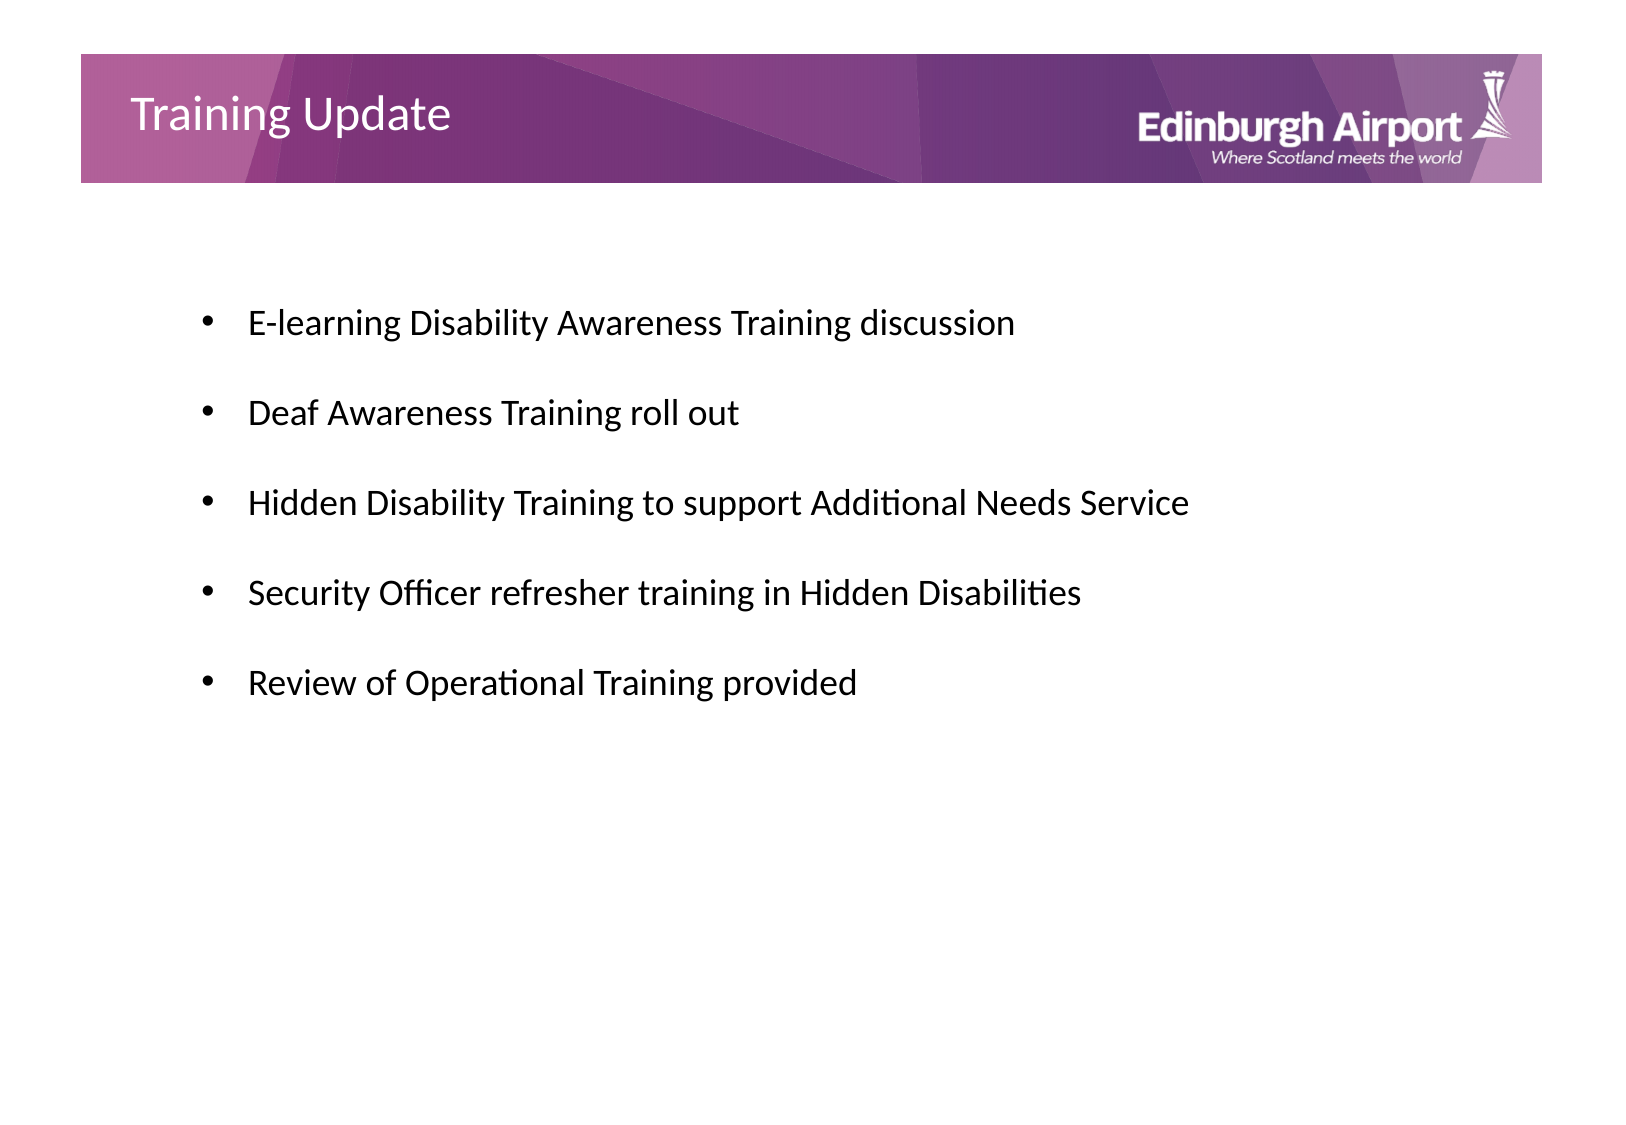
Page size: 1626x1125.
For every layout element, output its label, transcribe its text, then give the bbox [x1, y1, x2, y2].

text_box Training Update [115, 73, 707, 149]
picture [81, 30, 1542, 192]
text_box E-learning Disability Awareness Training discussion Deaf Awareness Training roll out Hidden Disability Training to support Additional Needs Service Security Officer refresher training in Hidden Disabilities Review of Operational Training provided [186, 290, 1604, 891]
